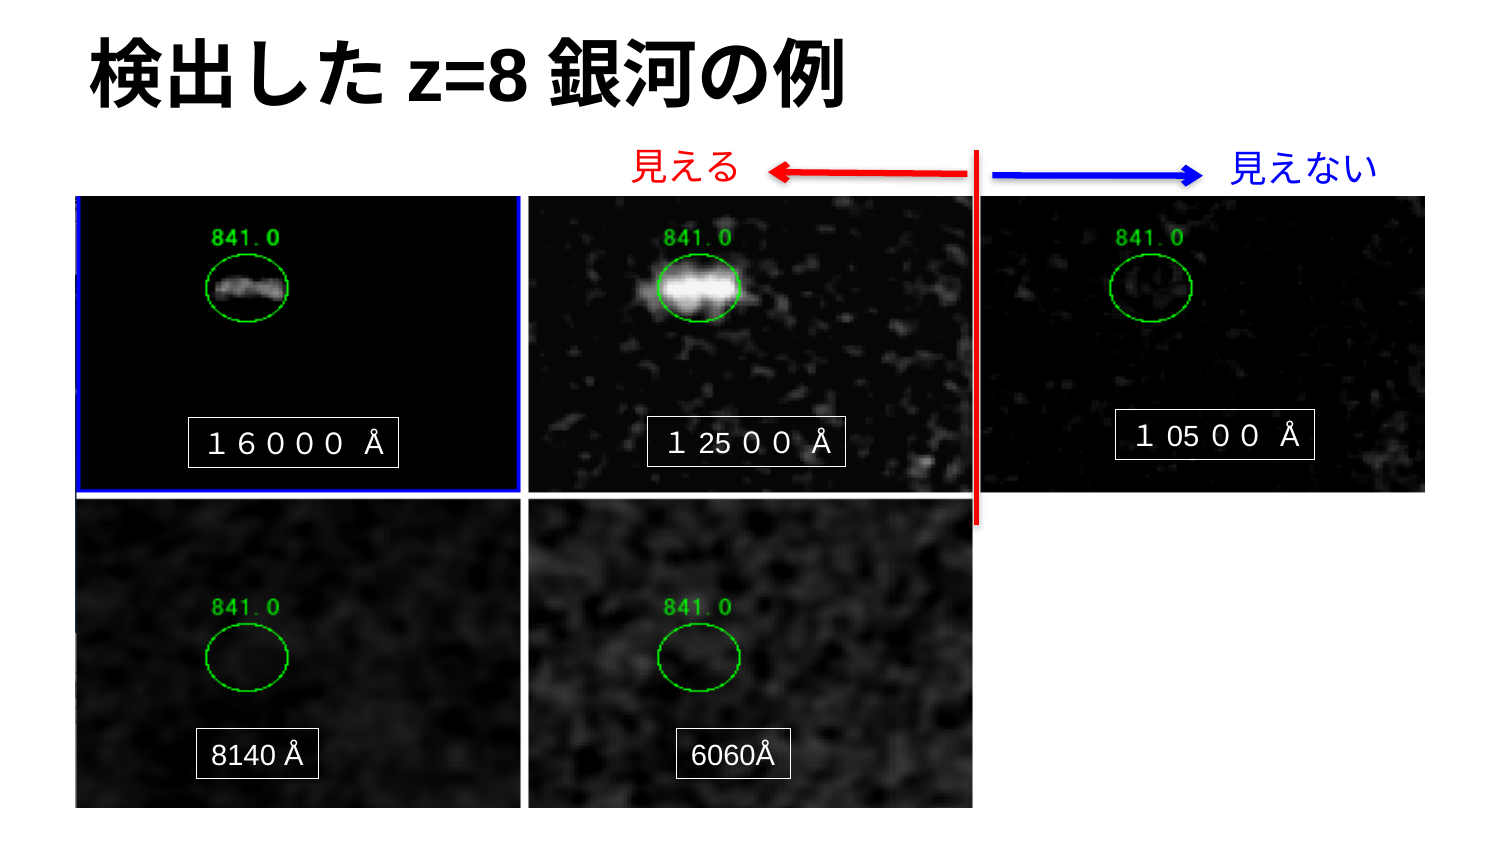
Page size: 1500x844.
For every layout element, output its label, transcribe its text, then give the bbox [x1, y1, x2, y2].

text_box 見える [615, 135, 757, 195]
text_box 見えない [1214, 137, 1395, 195]
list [74, 196, 1426, 809]
title 検出したz=8銀河の例 [73, 0, 1424, 132]
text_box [767, 171, 968, 175]
